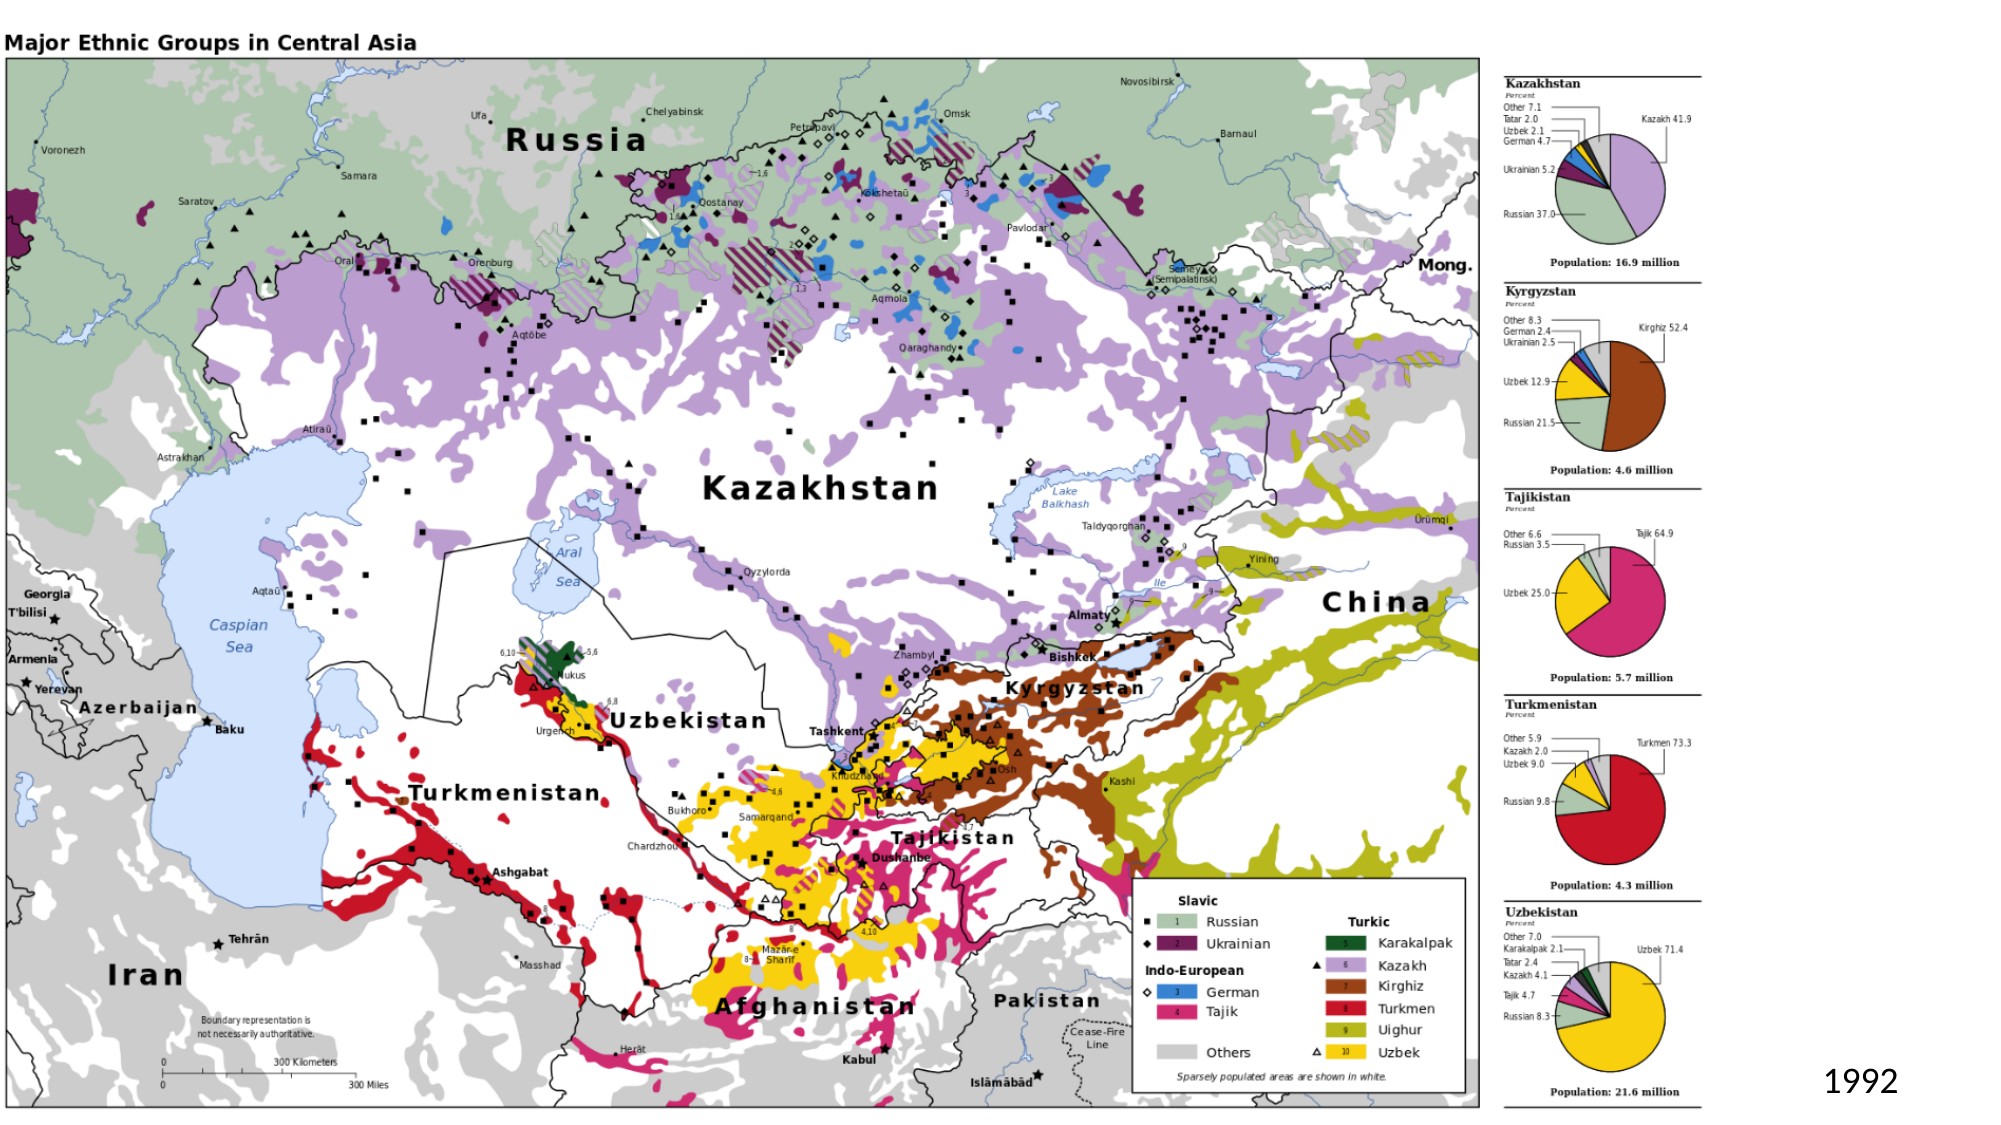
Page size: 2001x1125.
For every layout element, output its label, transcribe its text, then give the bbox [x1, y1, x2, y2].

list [0, 21, 1746, 1125]
text_box 1992 [1808, 1048, 1990, 1109]
